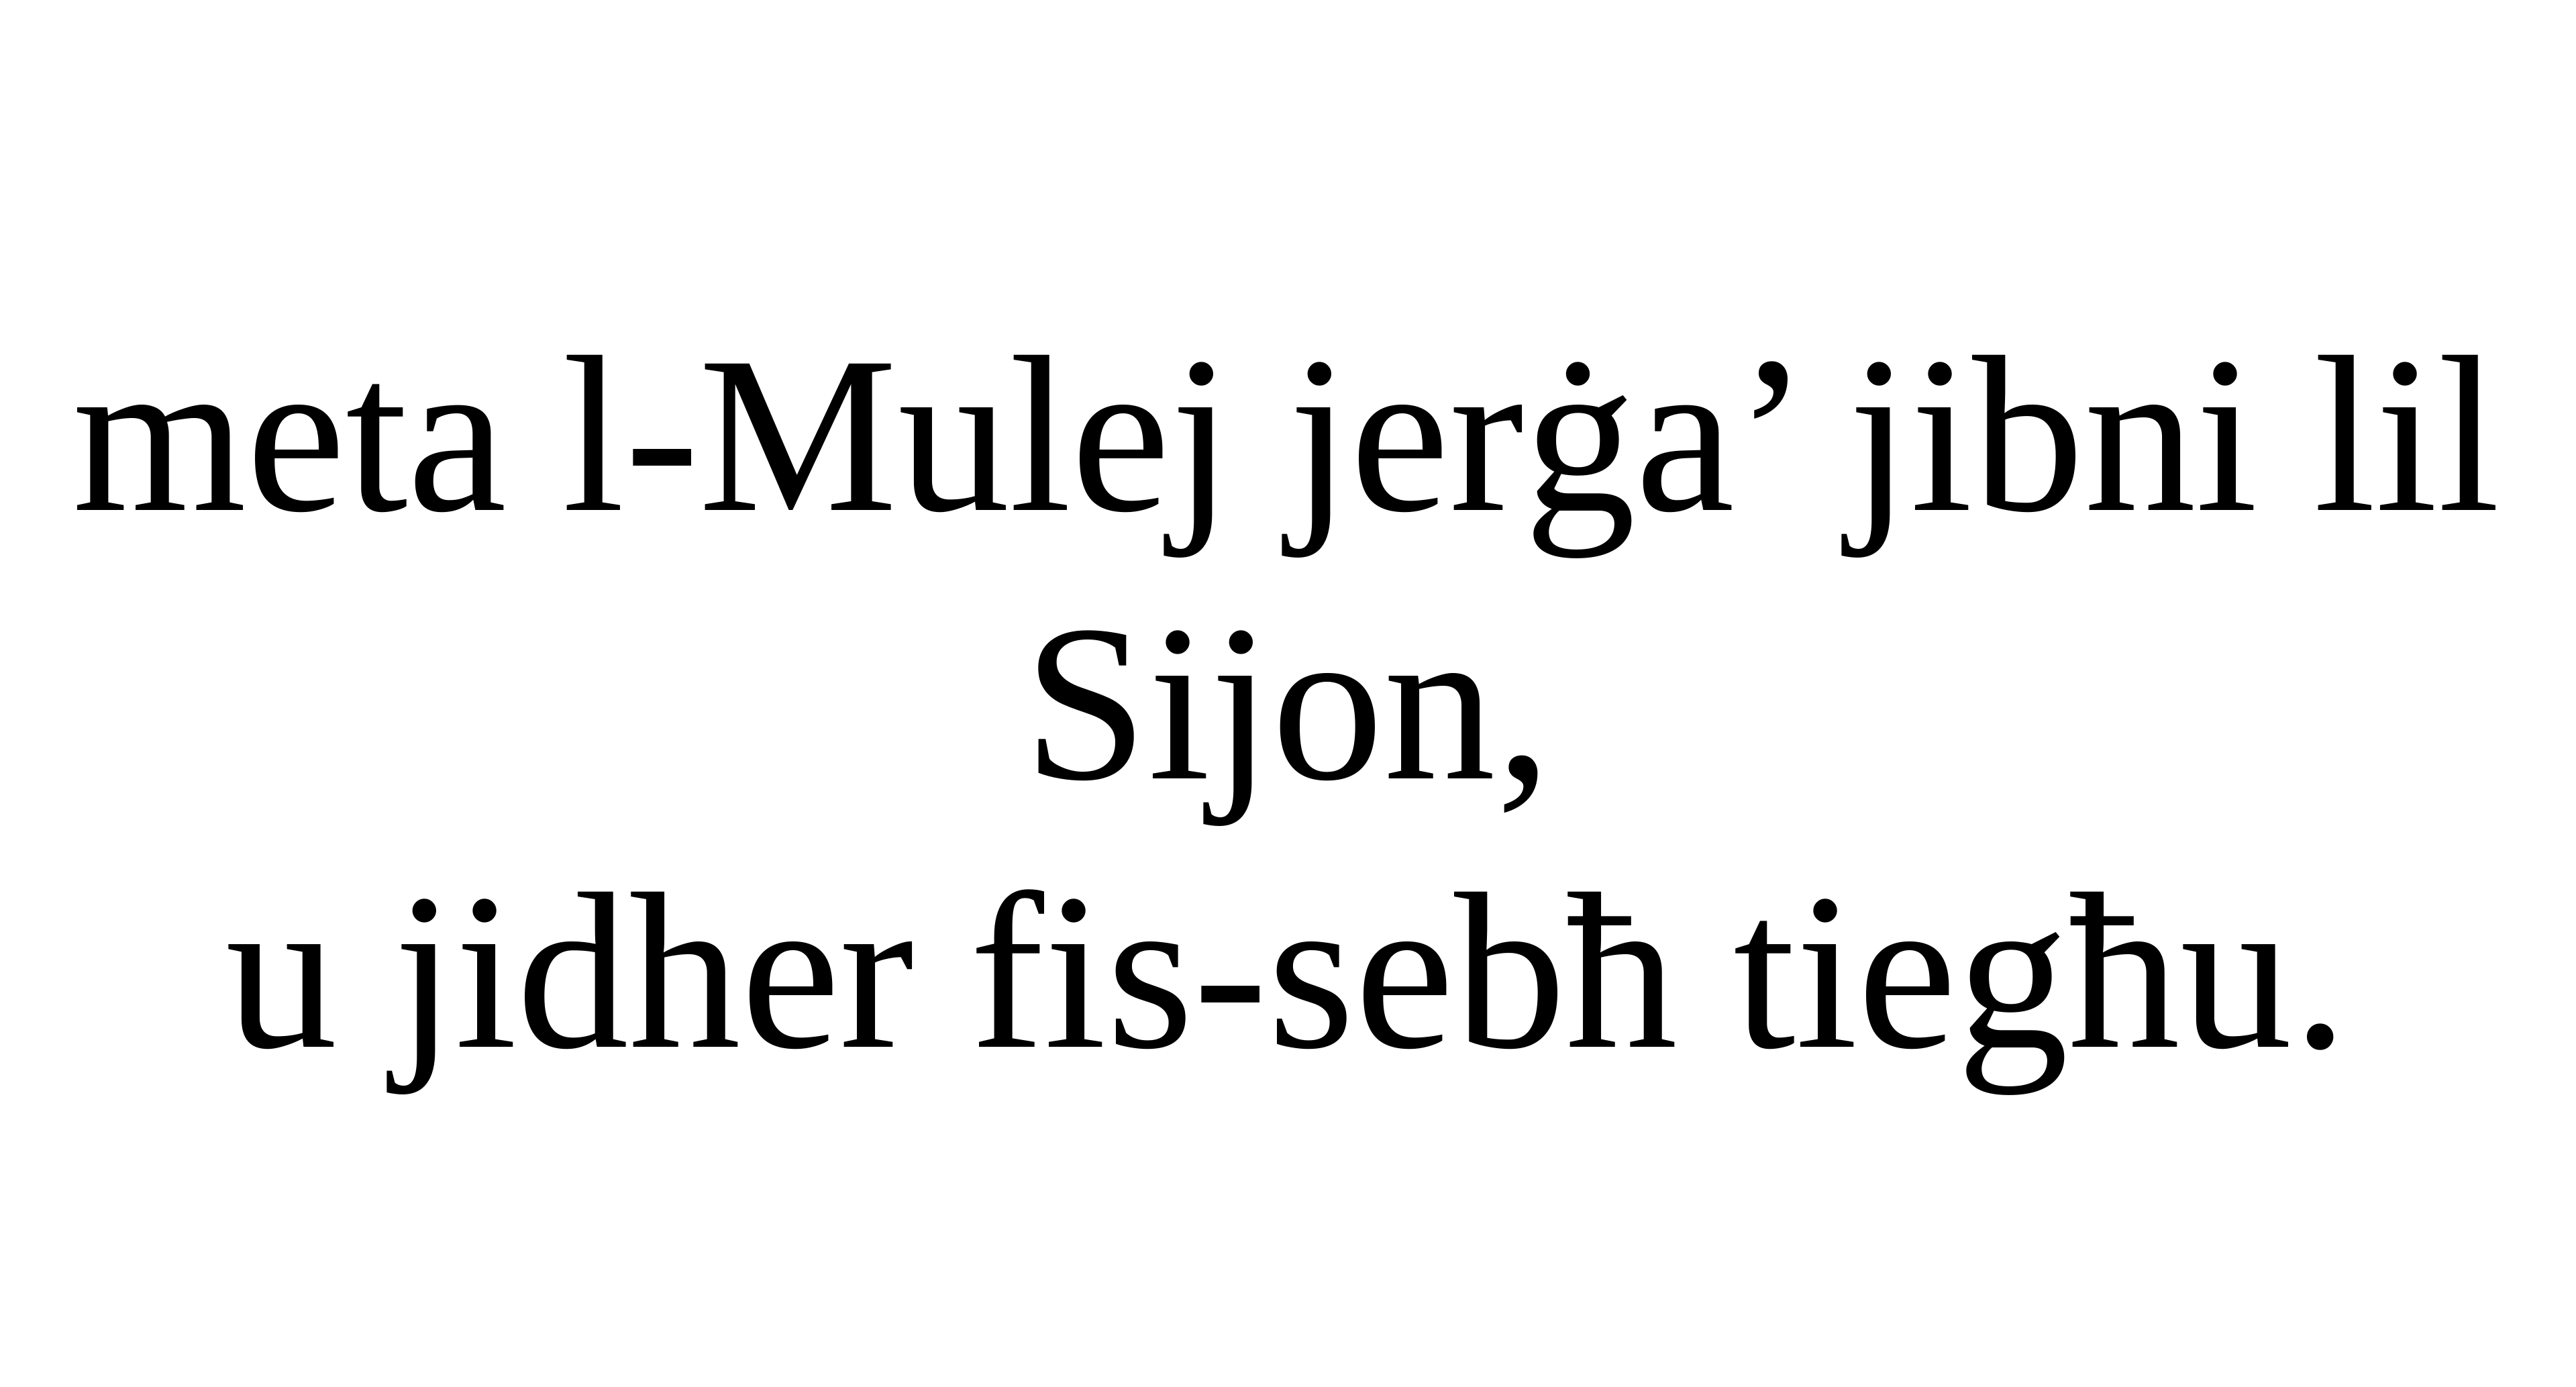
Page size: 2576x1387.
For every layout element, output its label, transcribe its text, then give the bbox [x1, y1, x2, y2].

text_box meta l-Mulej jerġa’ jibni lil Sijon, u jidher fis-sebħ tiegħu. [43, 282, 2532, 1097]
